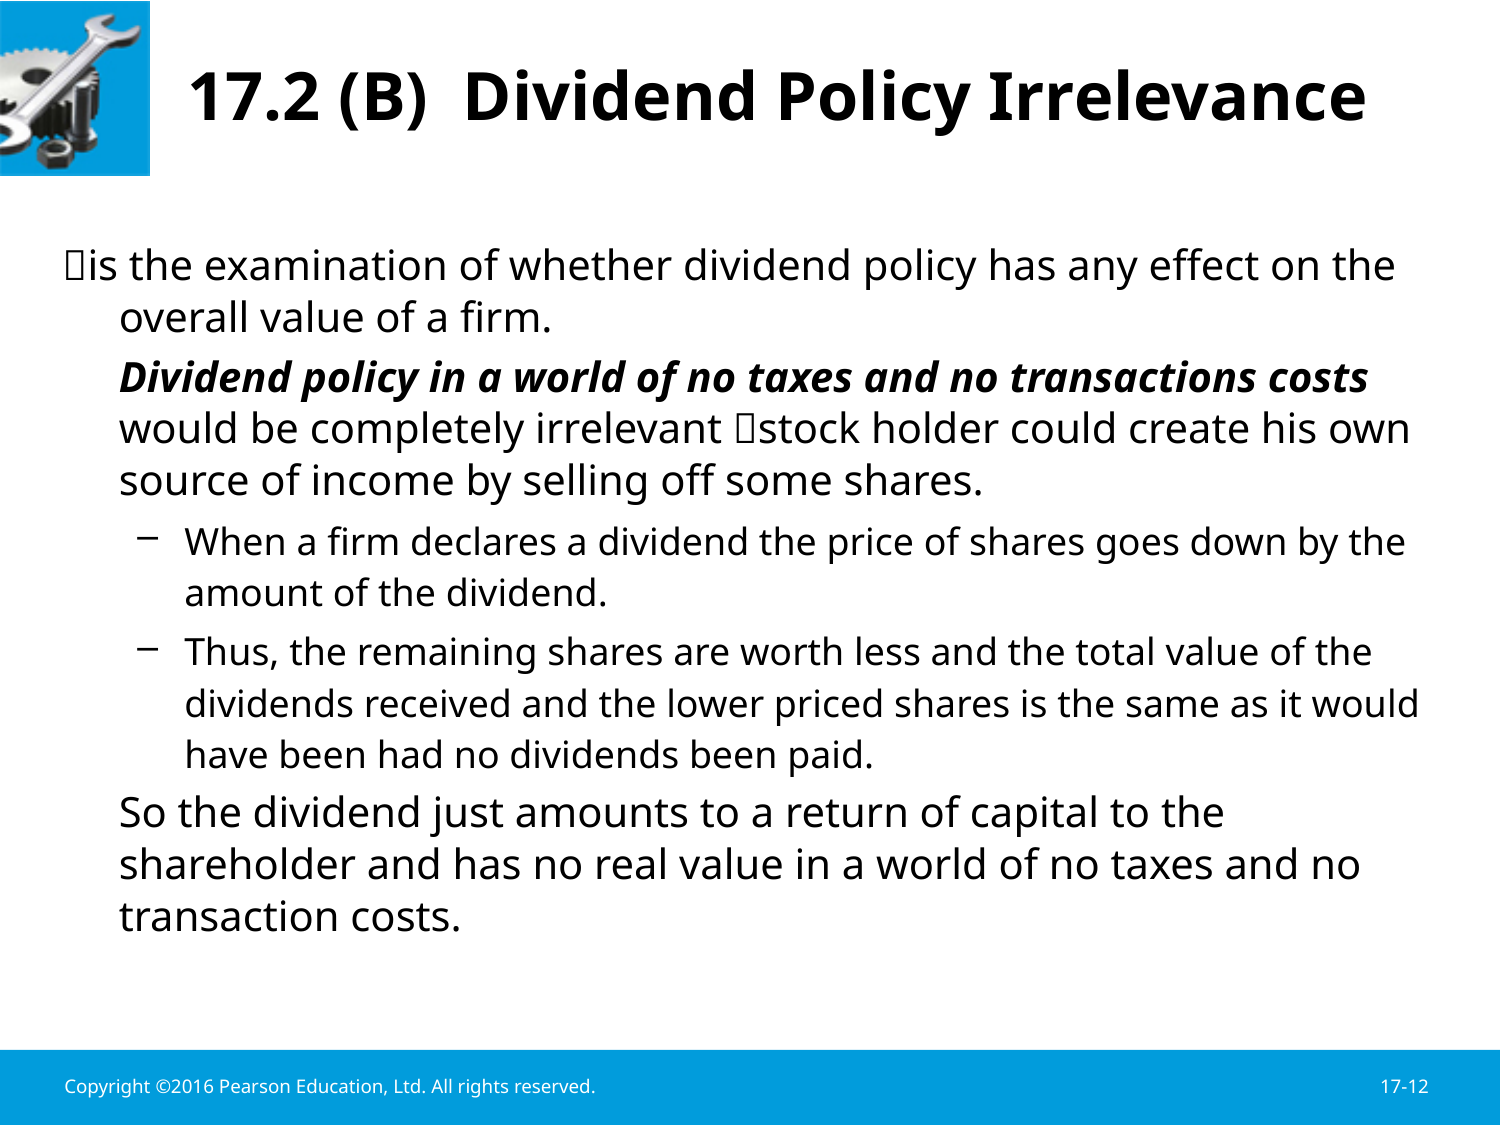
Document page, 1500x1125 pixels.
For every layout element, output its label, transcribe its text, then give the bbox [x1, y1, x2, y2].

title 17.2 (B) Dividend Policy Irrelevance [187, 0, 1450, 188]
list is the examination of whether dividend policy has any effect on the overall value of a firm. Dividend policy in a world of no taxes and no transactions costs would be completely irrelevant stock holder could create his own source of income by selling off some shares. When a firm declares a dividend the price of shares goes down by the amount of the dividend. Thus, the remaining shares are worth less and the total value of the dividends received and the lower priced shares is the same as it would have been had no dividends been paid. So the dividend just amounts to a return of capital to the shareholder and has no real value in a world of no taxes and no transaction costs. [62, 237, 1438, 1000]
picture [0, 14, 141, 168]
